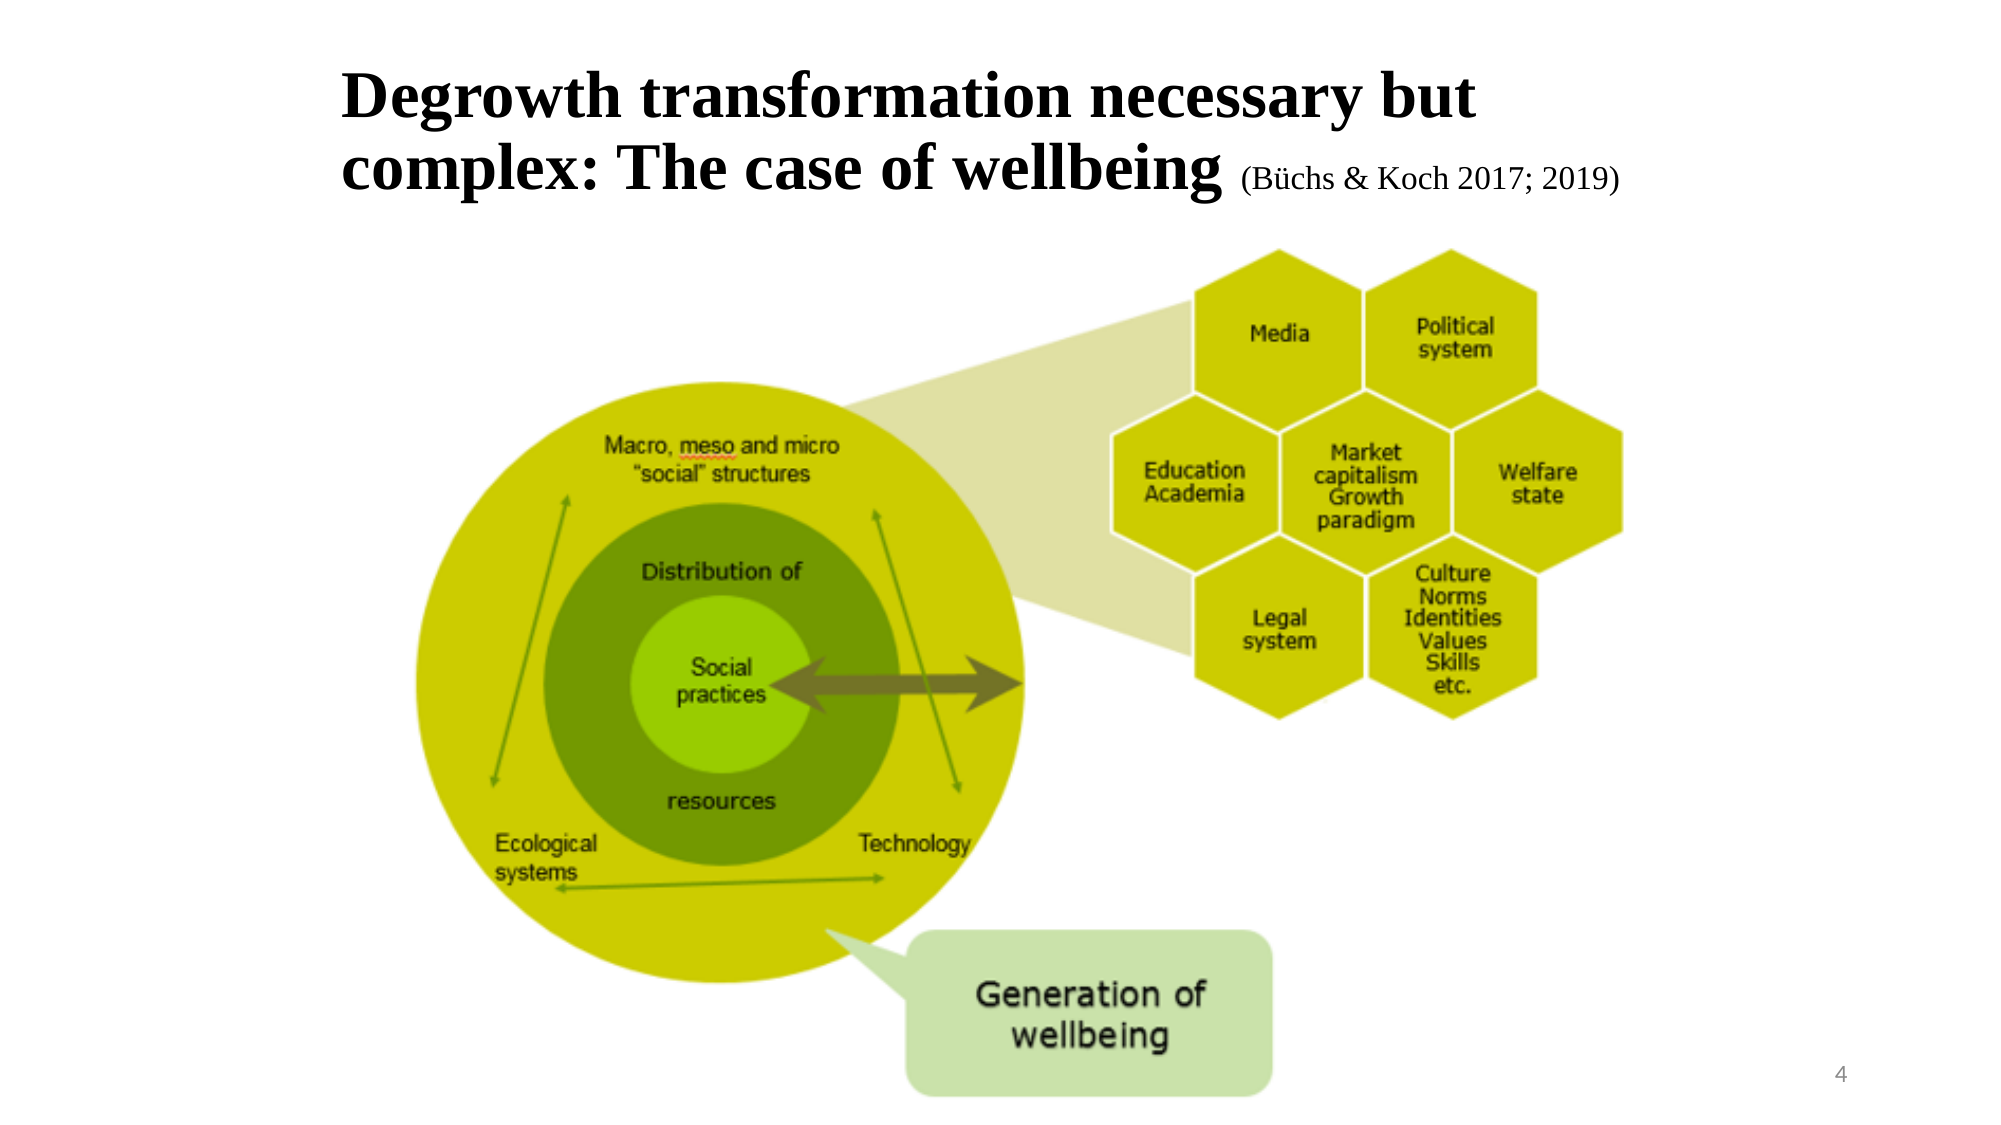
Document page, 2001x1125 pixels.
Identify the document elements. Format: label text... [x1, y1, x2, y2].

slide_number 4 [1643, 1042, 1863, 1103]
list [326, 228, 1643, 1125]
title Degrowth transformation necessary but complex: The case of wellbeing (Büchs & Koch 2017; 2019) [326, 61, 1677, 203]
